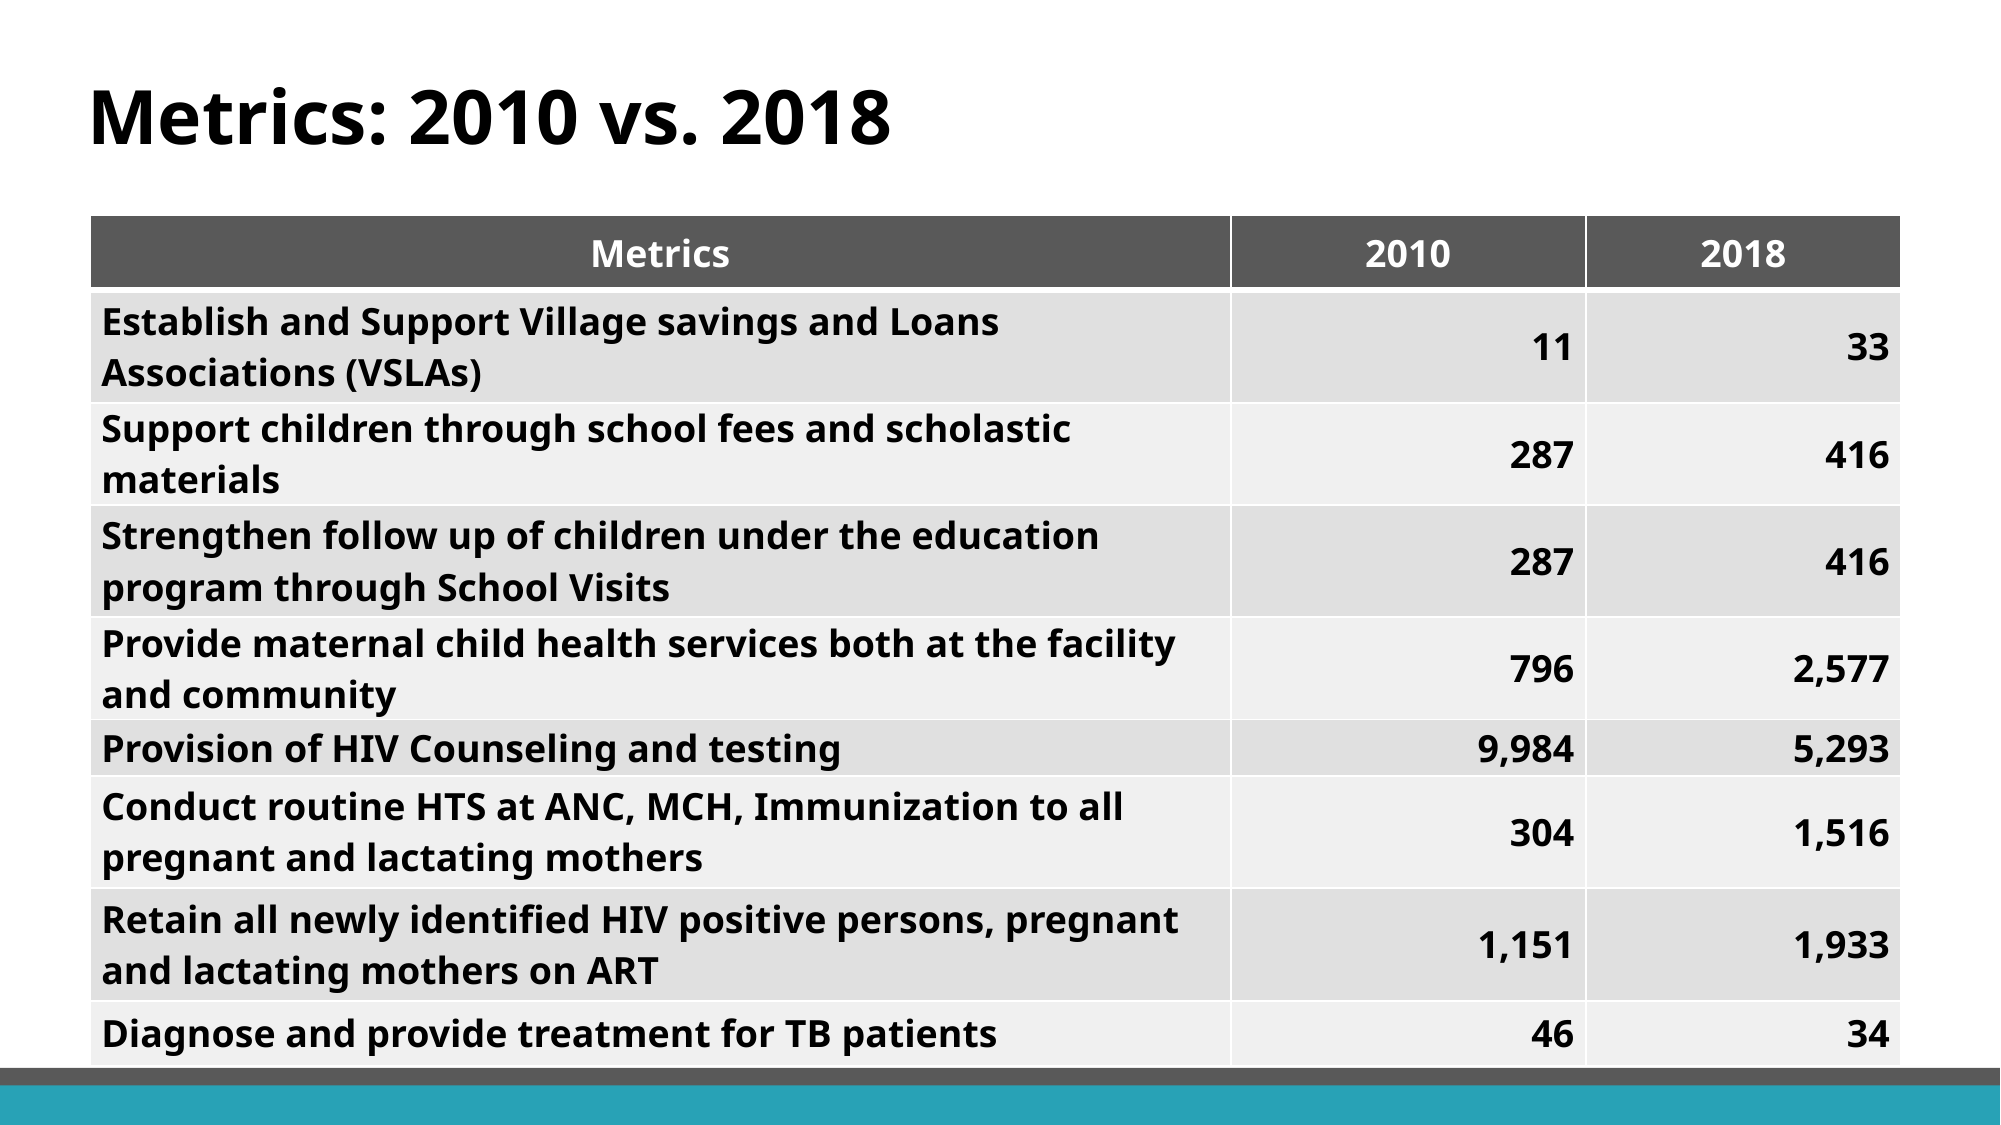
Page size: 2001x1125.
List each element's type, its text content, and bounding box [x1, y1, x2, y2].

table_cell 1,933 [1587, 889, 1900, 1000]
table_cell 2,577 [1587, 618, 1900, 719]
table_cell Establish and Support Village savings and Loans Associations (VSLAs) [91, 293, 1230, 402]
table_header Metrics [91, 216, 1230, 287]
table_cell 287 [1232, 404, 1585, 504]
table_cell 416 [1587, 506, 1900, 616]
table_cell 796 [1232, 618, 1585, 719]
table_cell 1,516 [1587, 777, 1900, 887]
table_cell 46 [1232, 1002, 1585, 1065]
table_cell Diagnose and provide treatment for TB patients [91, 1002, 1230, 1065]
table_cell Conduct routine HTS at ANC, MCH, Immunization to all pregnant and lactating mothers [91, 777, 1230, 887]
table_cell 287 [1232, 506, 1585, 616]
table_cell 304 [1232, 777, 1585, 887]
title Metrics: 2010 vs. 2018 [71, 11, 1797, 229]
table_cell 416 [1587, 404, 1900, 504]
table_cell Retain all newly identified HIV positive persons, pregnant and lactating mothers on ART [91, 889, 1230, 1000]
table_cell 9,984 [1232, 720, 1585, 775]
table_cell 34 [1587, 1002, 1900, 1065]
table_cell Support children through school fees and scholastic materials [91, 404, 1230, 504]
table_cell Strengthen follow up of children under the education program through School Visits [91, 506, 1230, 616]
table_cell 5,293 [1587, 720, 1900, 775]
table_cell 11 [1232, 293, 1585, 402]
table_cell Provide maternal child health services both at the facility and community [91, 618, 1230, 719]
table_cell 33 [1587, 293, 1900, 402]
table_cell 1,151 [1232, 889, 1585, 1000]
table_cell Provision of HIV Counseling and testing [91, 720, 1230, 775]
table_header 2018 [1587, 216, 1900, 287]
table_header 2010 [1232, 216, 1585, 287]
